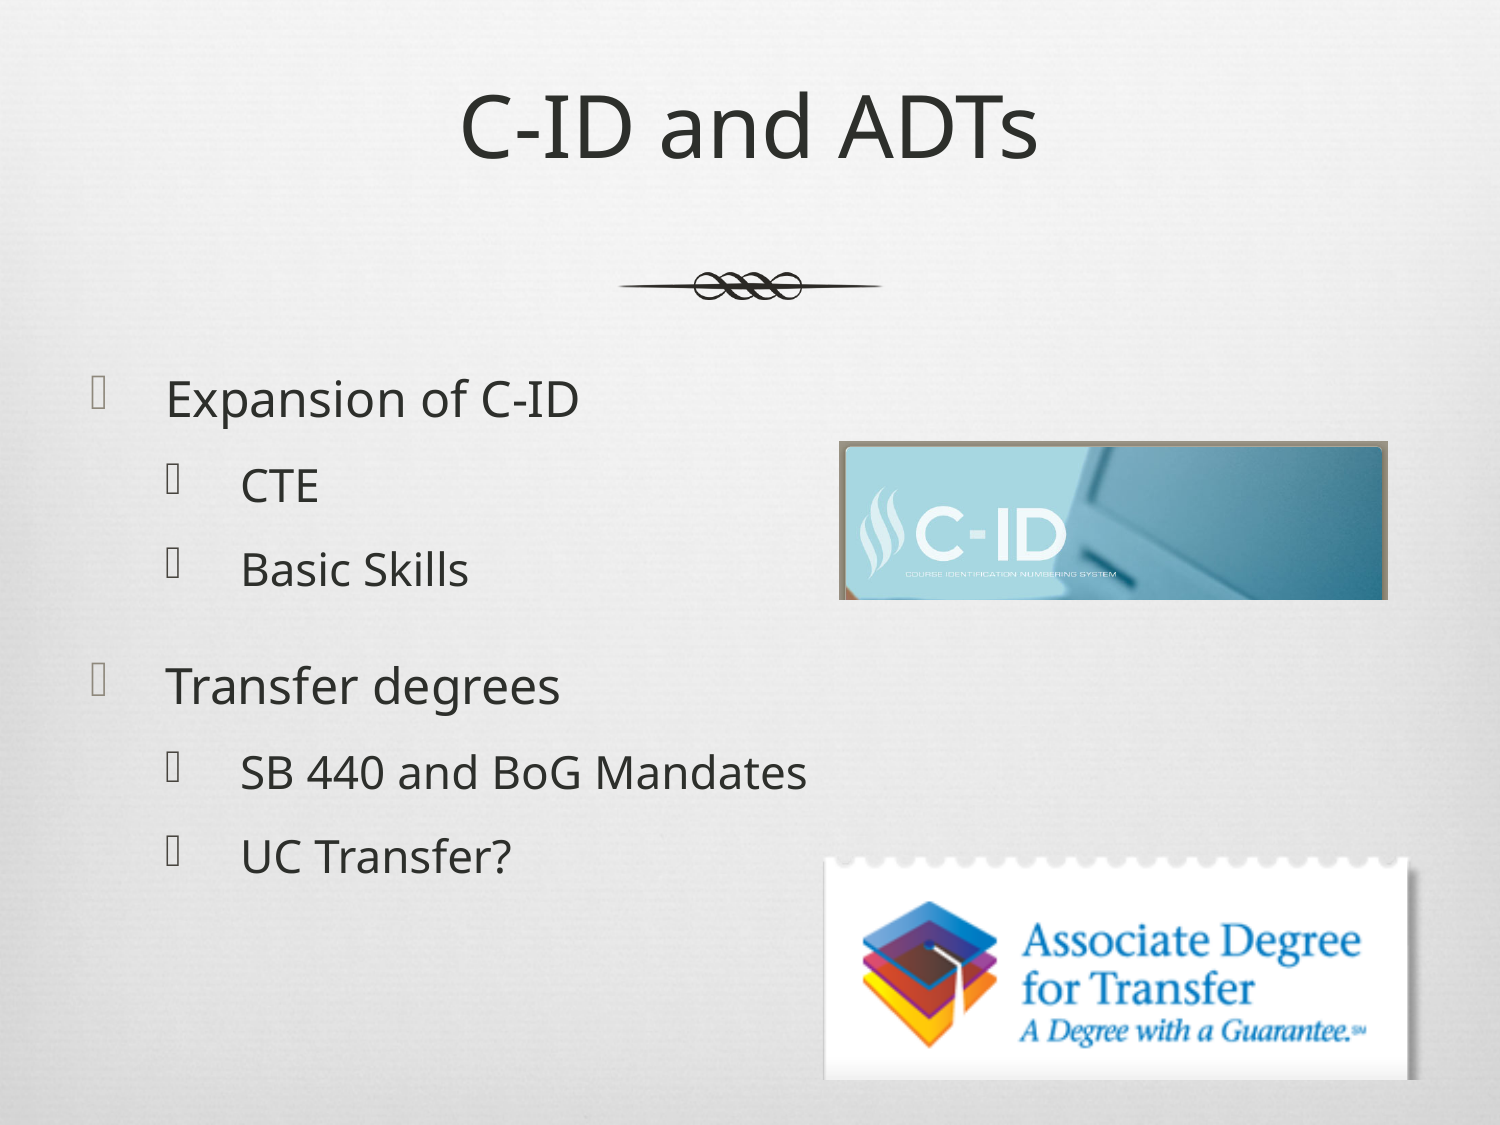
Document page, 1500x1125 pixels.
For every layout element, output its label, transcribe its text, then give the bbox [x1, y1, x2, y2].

picture [822, 856, 1426, 1081]
list Expansion of C-ID CTE Basic Skills Transfer degrees SB 440 and BoG Mandates UC Transfer? [75, 341, 1425, 1080]
title C-ID and ADTs [112, 11, 1388, 236]
picture [615, 272, 885, 300]
picture [839, 440, 1388, 601]
